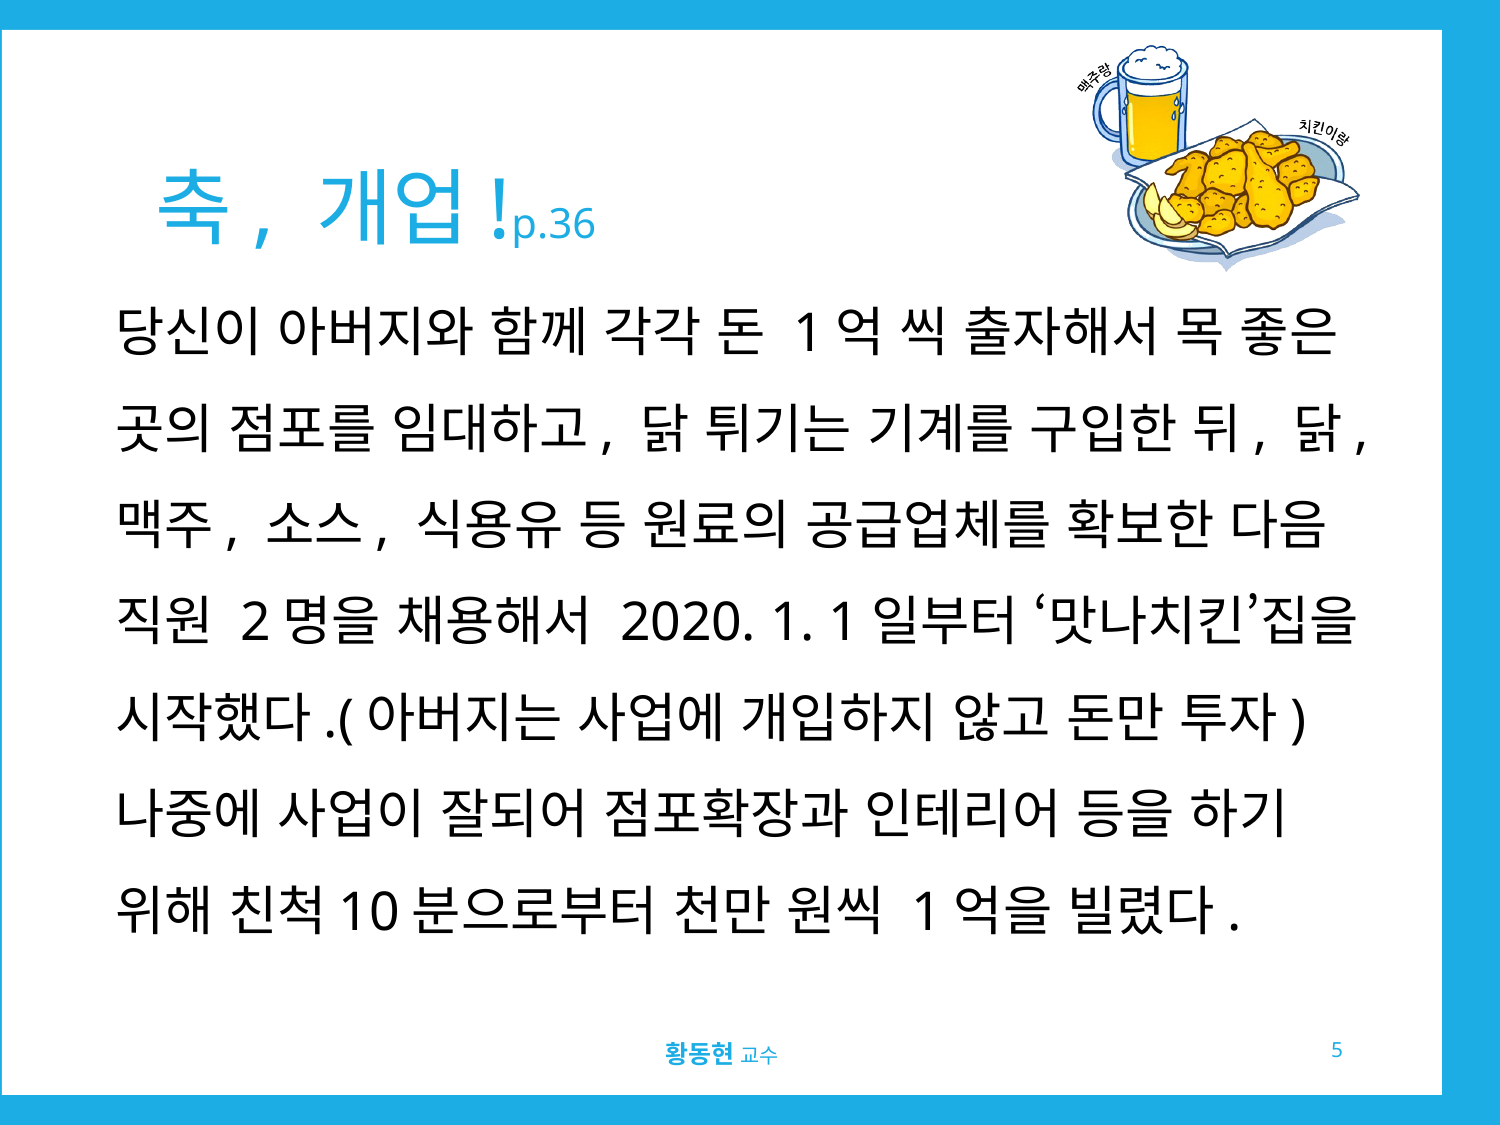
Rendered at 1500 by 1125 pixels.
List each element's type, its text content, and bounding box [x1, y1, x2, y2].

slide_number 5 [1147, 1020, 1358, 1081]
list 당신이 아버지와 함께 각각 돈 1억 씩 출자해서 목 좋은 곳의 점포를 임대하고, 닭 튀기는 기계를 구입한 뒤, 닭, 맥주, 소스, 식용유 등 원료의 공급업체를 확보한 다음 직원 2명을 채용해서 2020. 1. 1일부터 ‘맛나치킨’집을 시작했다.(아버지는 사업에 개입하지 않고 돈만 투자) 나중에 사업이 잘되어 점포확장과 인테리어 등을 하기 위해 친척10분으로부터 천만 원씩 1억을 빌렸다. [100, 258, 1388, 1021]
picture [1018, 39, 1428, 275]
title 축, 개업!p.36 [140, 99, 1012, 258]
